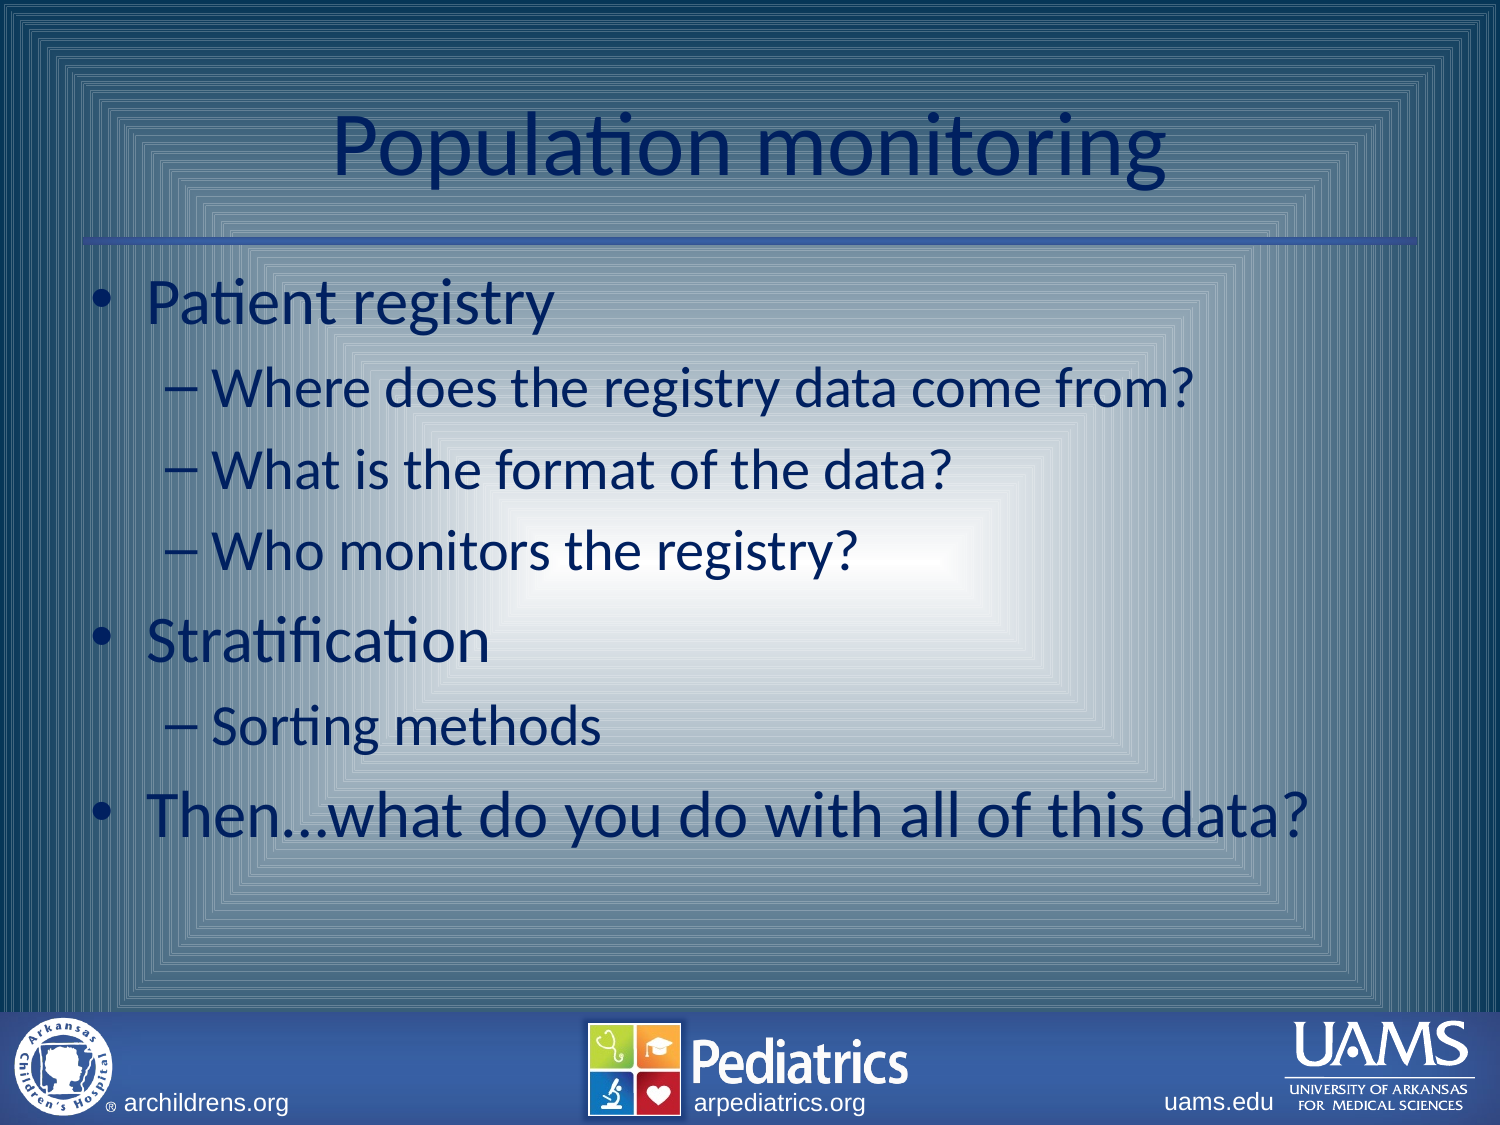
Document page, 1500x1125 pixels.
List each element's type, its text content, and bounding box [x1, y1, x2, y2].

list Patient registry Where does the registry data come from? What is the format of the data? Who monitors the registry? Stratification Sorting methods Then…what do you do with all of this data? [74, 249, 1426, 1006]
picture [0, 1008, 1500, 1125]
title Population monitoring [75, 45, 1425, 233]
picture [83, 237, 1417, 245]
